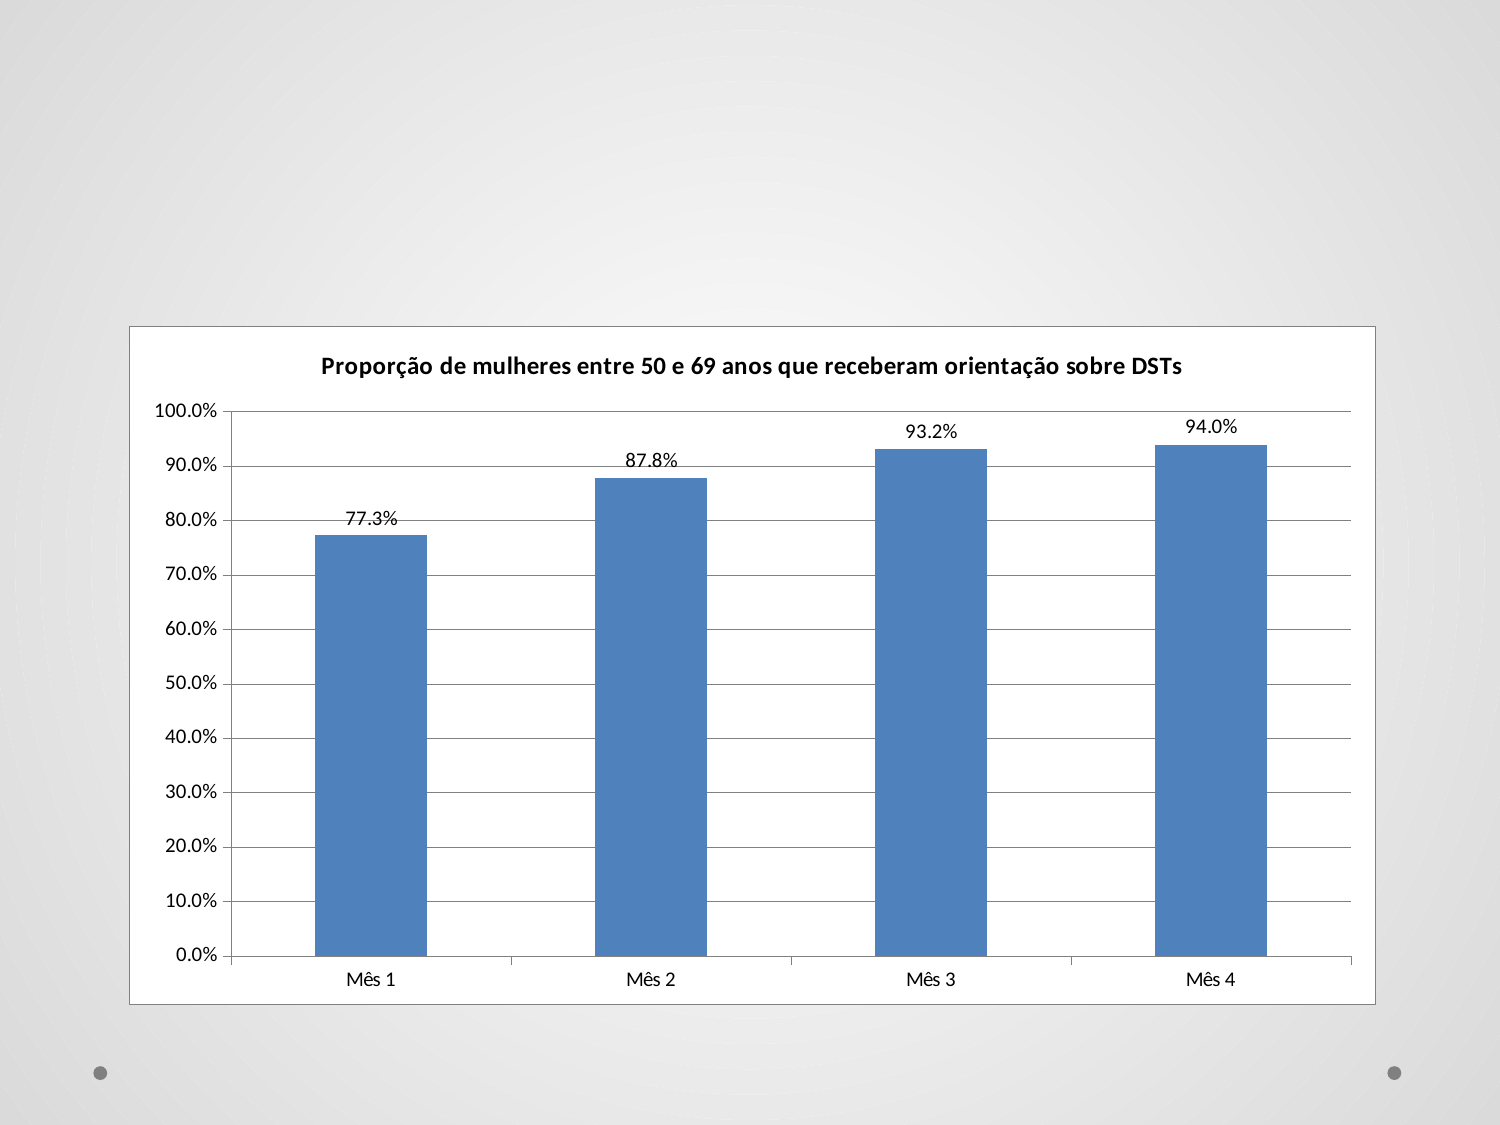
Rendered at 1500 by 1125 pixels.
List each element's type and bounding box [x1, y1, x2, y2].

chart [128, 326, 1377, 1006]
